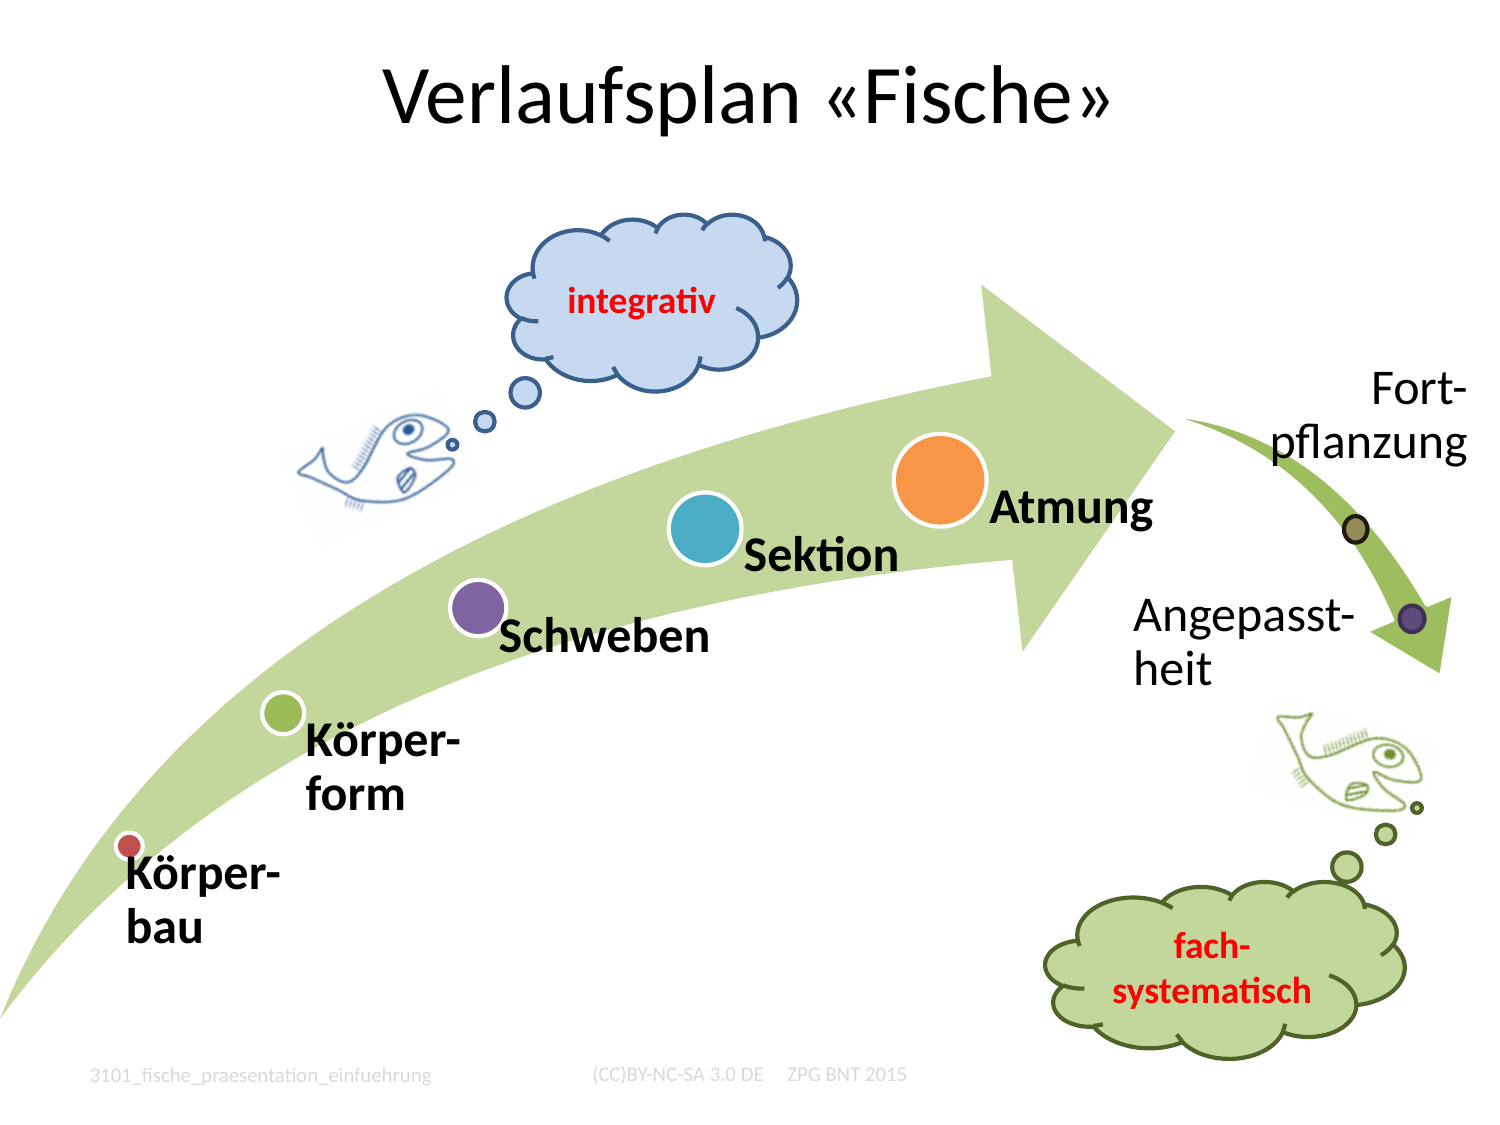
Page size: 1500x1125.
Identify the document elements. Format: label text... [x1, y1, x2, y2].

text_box [891, 431, 989, 529]
text_box Verlaufsplan «Fische» [0, 0, 1500, 183]
text_box [1397, 603, 1427, 635]
text_box (CC)BY-NC-SA 3.0 DE ZPG BNT 2015 [512, 1042, 988, 1103]
text_box [447, 577, 509, 637]
picture [277, 385, 484, 551]
text_box [1341, 514, 1370, 545]
text_box [1283, 475, 1457, 679]
text_box [260, 689, 307, 737]
text_box integrativ [504, 212, 800, 394]
text_box Angepasst-heit [1128, 583, 1381, 752]
text_box Körper-bau [111, 846, 283, 1021]
text_box Fort-pflanzung [1231, 347, 1473, 475]
text_box [113, 830, 145, 846]
text_box 3101_fische_praesentation_einfuehrung [75, 1042, 512, 1103]
text_box [1154, 411, 1231, 443]
text_box [666, 490, 744, 568]
text_box [0, 284, 1176, 1019]
text_box Schweben [468, 609, 738, 1023]
text_box Sektion [705, 528, 940, 1021]
text_box Atmung [940, 480, 1176, 1021]
text_box fach-systematisch [1373, 827, 1398, 847]
picture [1243, 714, 1445, 842]
text_box integrativ [508, 375, 543, 410]
text_box integrativ [473, 409, 497, 434]
text_box fach-systematisch [1042, 850, 1407, 1062]
text_box Körper-form [283, 713, 468, 1021]
